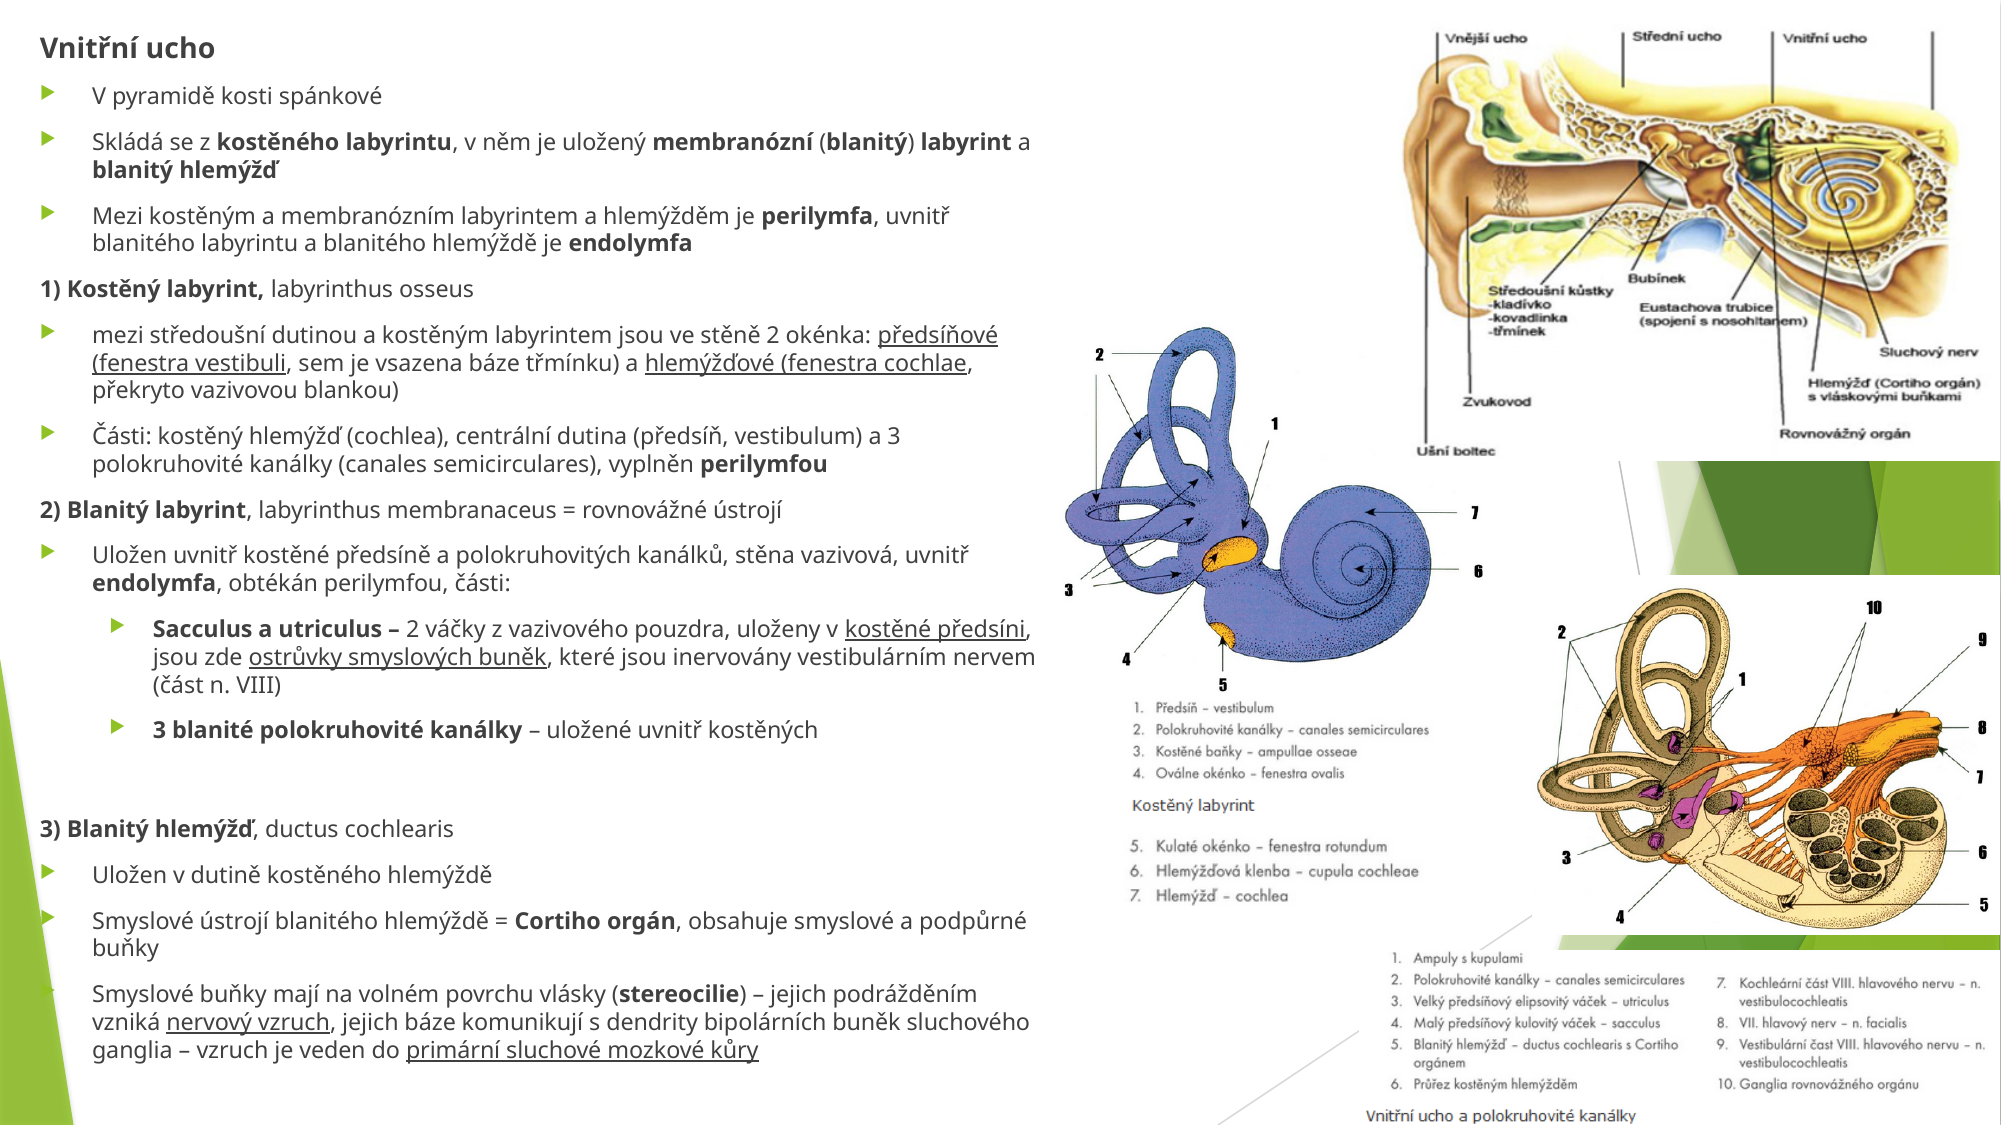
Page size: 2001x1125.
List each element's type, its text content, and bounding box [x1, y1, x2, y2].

picture [1358, 950, 2000, 1125]
picture [1532, 575, 2000, 935]
picture [1042, 0, 2000, 817]
list Vnitřní ucho V pyramidě kosti spánkové Skládá se z kostěného labyrintu, v něm je uložený membranózní (blanitý) labyrint a blanitý hlemýžď Mezi kostěným a membranózním labyrintem a hlemýžděm je perilymfa, uvnitř blanitého labyrintu a blanitého hlemýždě je endolymfa 1) Kostěný labyrint, labyrinthus osseus mezi středoušní dutinou a kostěným labyrintem jsou ve stěně 2 okénka: předsíňové (fenestra vestibuli, sem je vsazena báze třmínku) a hlemýžďové (fenestra cochlae, překryto vazivovou blankou) Části: kostěný hlemýžď (cochlea), centrální dutina (předsíň, vestibulum) a 3 polokruhovité kanálky (canales semicirculares), vyplněn perilymfou 2) Blanitý labyrint, labyrinthus membranaceus = rovnovážné ústrojí Uložen uvnitř kostěné předsíně a polokruhovitých kanálků, stěna vazivová, uvnitř endolymfa, obtékán perilymfou, části: Sacculus a utriculus – 2 váčky z vazivového pouzdra, uloženy v kostěné předsíni, jsou zde ostrůvky smyslových buněk, které jsou inervovány vestibulárním nervem (část n. VIII) 3 blanité polokruhovité kanálky – uložené uvnitř kostěných 3) Blanitý hlemýžď, ductus cochlearis Uložen v dutině kostěného hlemýždě Smyslové ústrojí blanitého hlemýždě = Cortiho orgán, obsahuje smyslové a podpůrné buňky Smyslové buňky mají na volném povrchu vlásky (stereocilie) – jejich podrážděním vzniká nervový vzruch, jejich báze komunikují s dendrity bipolárních buněk sluchového ganglia – vzruch je veden do primární sluchové mozkové kůry [24, 22, 1056, 1082]
picture [1122, 827, 1425, 915]
